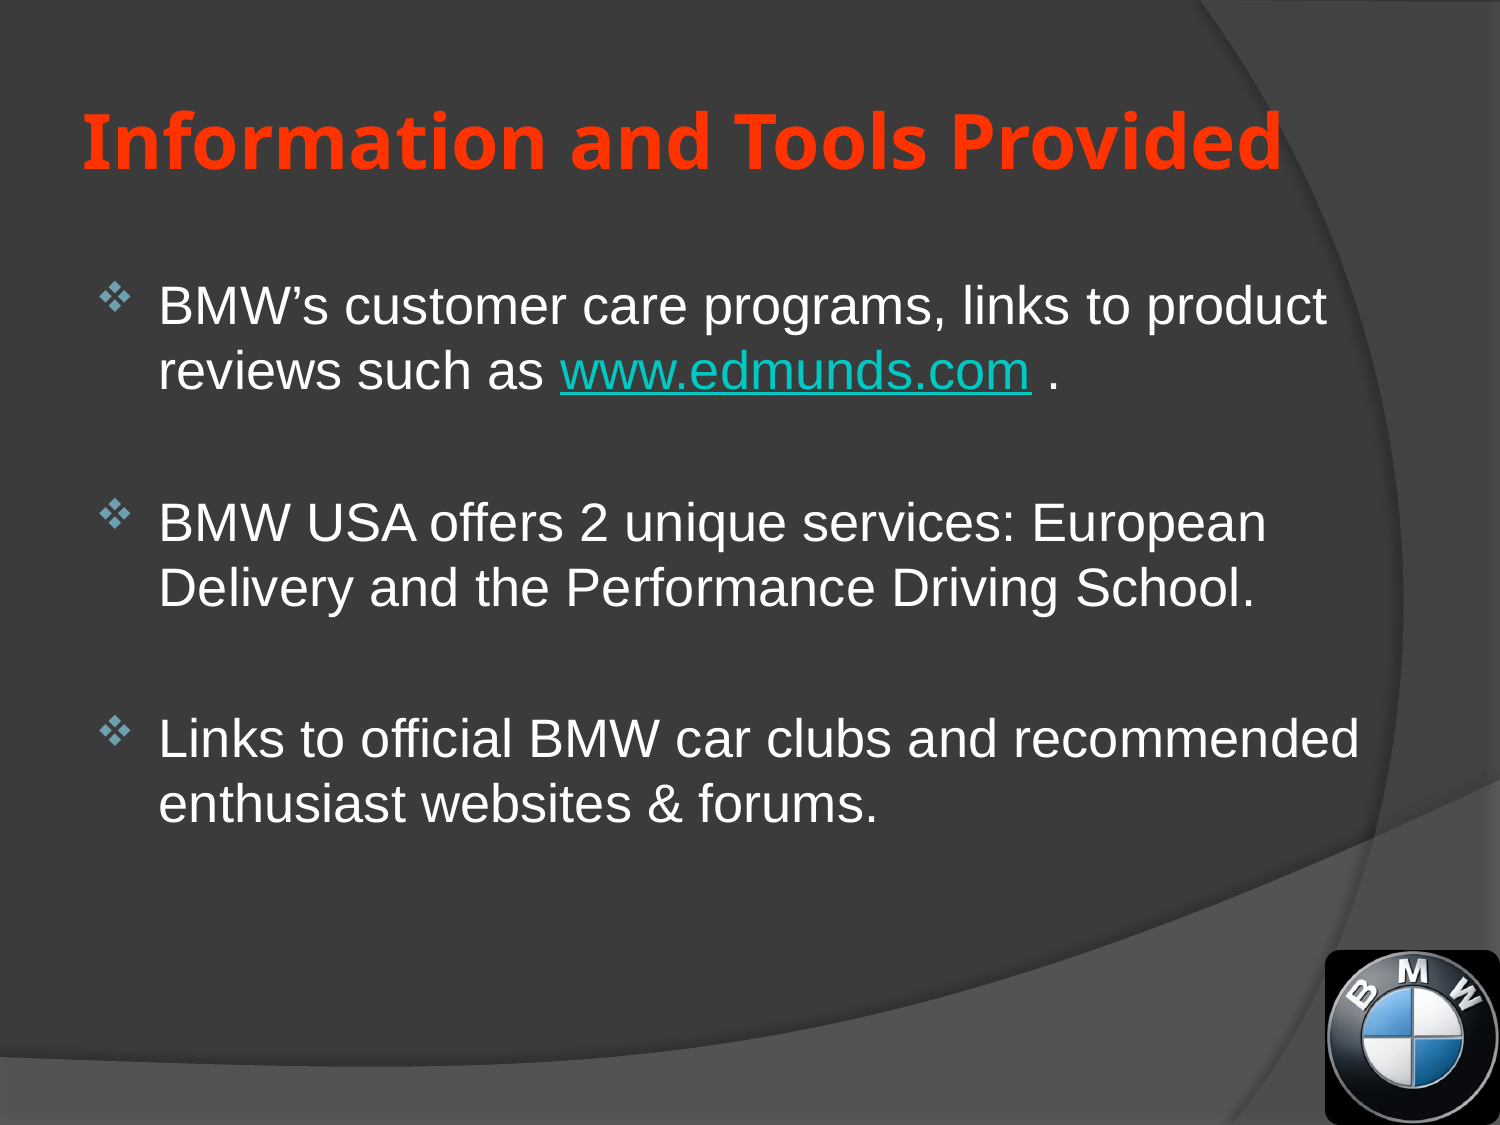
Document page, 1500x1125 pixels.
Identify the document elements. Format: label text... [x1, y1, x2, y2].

title Information and Tools Provided [75, 45, 1300, 233]
list BMW’s customer care programs, links to product reviews such as www.edmunds.com . BMW USA offers 2 unique services: European Delivery and the Performance Driving School. Links to official BMW car clubs and recommended enthusiast websites & forums. [75, 262, 1400, 1005]
picture [1324, 949, 1500, 1125]
